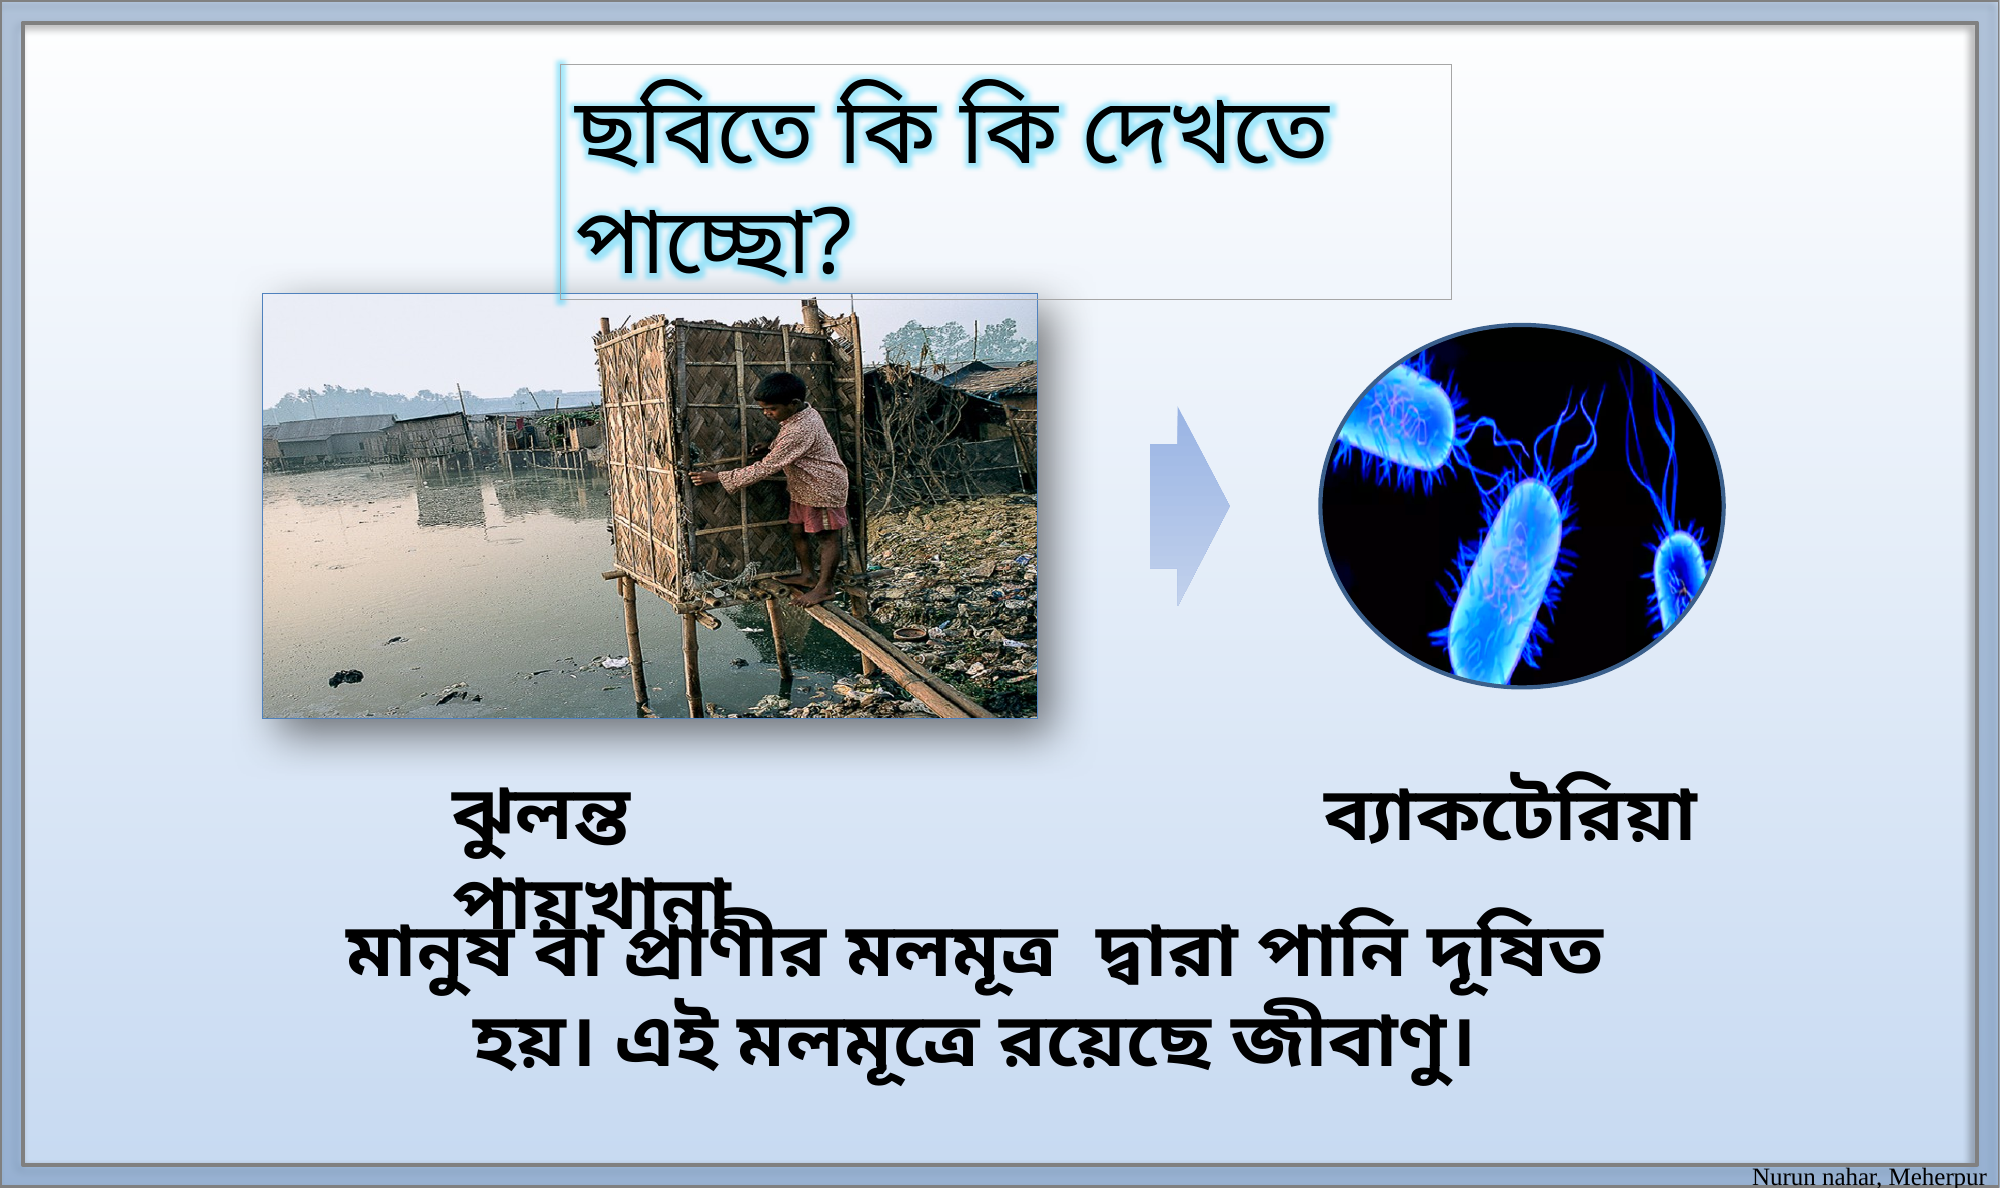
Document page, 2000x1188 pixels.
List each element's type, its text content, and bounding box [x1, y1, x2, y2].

text_box ছবিতে কি কি দেখতে পাচ্ছো? [560, 64, 1452, 300]
text_box [1318, 322, 1726, 690]
text_box মানুষ বা প্রাণীর মলমূত্র দ্বারা পানি দূষিত হয়। এই মলমূত্রে রয়েছে জীবাণু। [287, 893, 1663, 1089]
text_box ব্যাকটেরিয়া [1298, 757, 1724, 863]
picture [261, 293, 1038, 719]
text_box ঝুলন্ত পায়খানা [437, 757, 863, 893]
text_box [1147, 404, 1232, 609]
